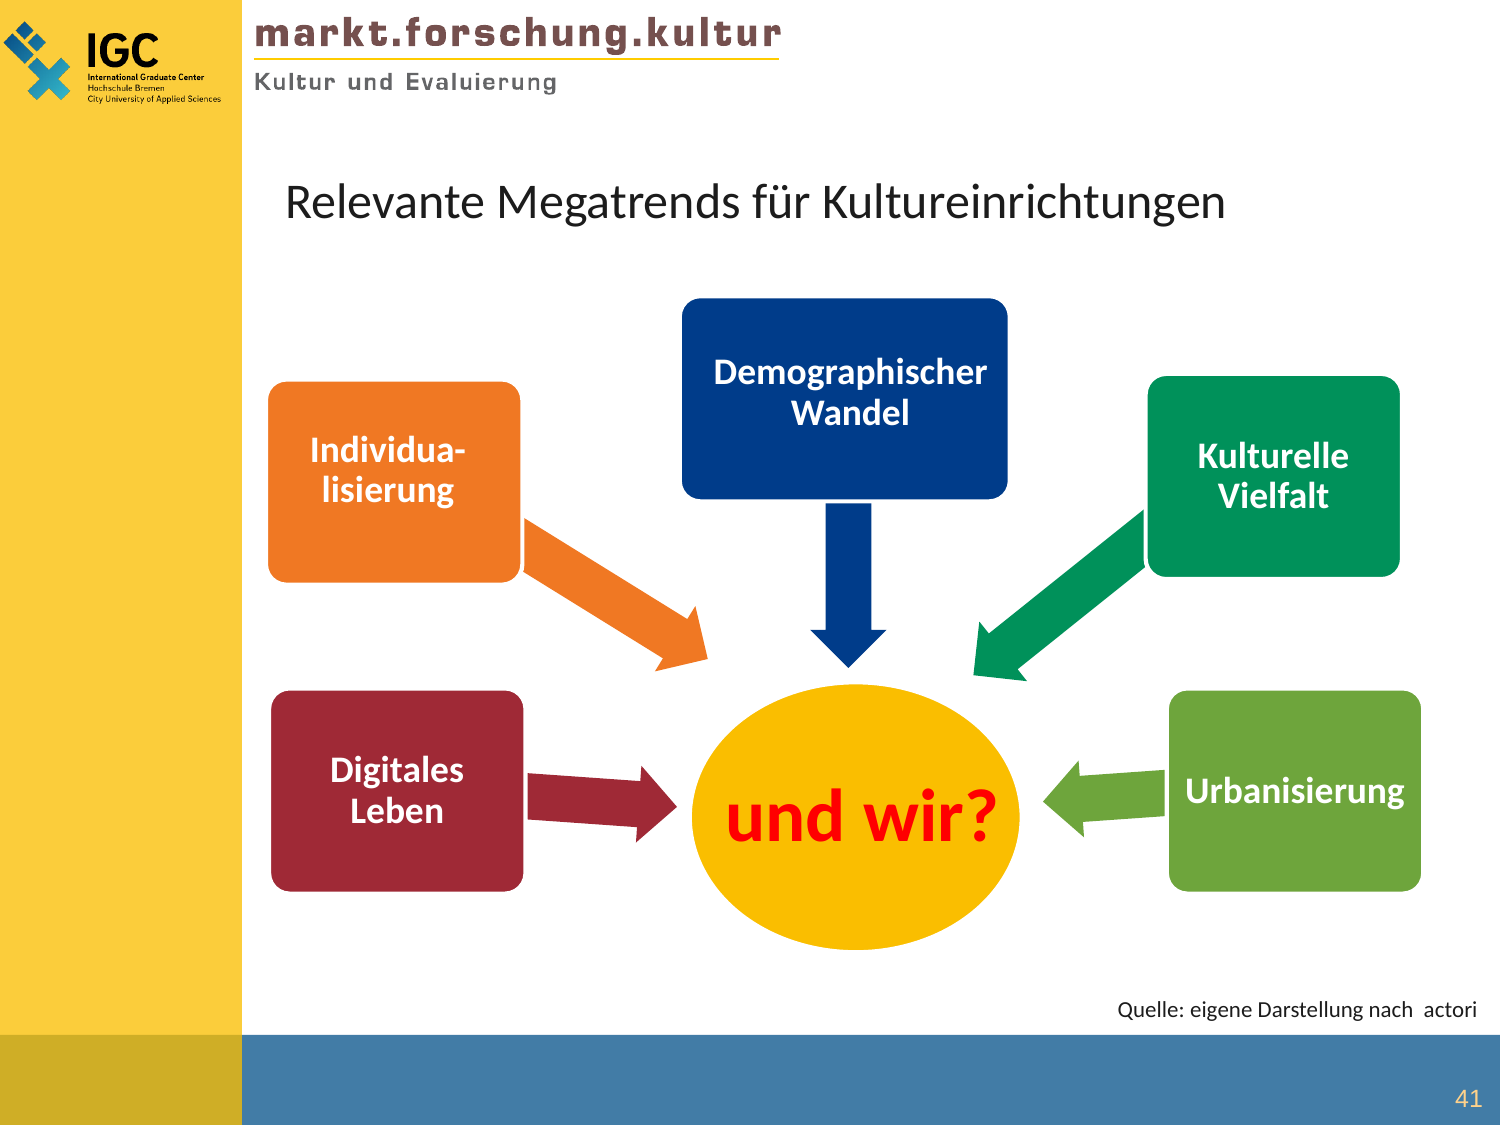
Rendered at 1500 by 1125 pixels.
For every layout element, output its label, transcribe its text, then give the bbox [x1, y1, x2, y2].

text_box Relevante Megatrends für Kultureinrichtungen [270, 160, 1243, 236]
text_box [1042, 760, 1161, 838]
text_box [1145, 373, 1403, 580]
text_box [265, 373, 523, 585]
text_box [268, 688, 526, 894]
slide_number 41 [1148, 1070, 1499, 1125]
text_box Demographischer Wandel [679, 296, 1022, 490]
text_box [531, 765, 678, 843]
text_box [1166, 688, 1424, 894]
text_box [528, 520, 708, 672]
picture [0, 0, 243, 121]
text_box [689, 681, 1022, 953]
text_box Quelle: eigene Darstellung nach actori [1102, 987, 1494, 1030]
text_box [973, 512, 1140, 682]
text_box [679, 490, 1010, 504]
text_box [810, 504, 887, 668]
